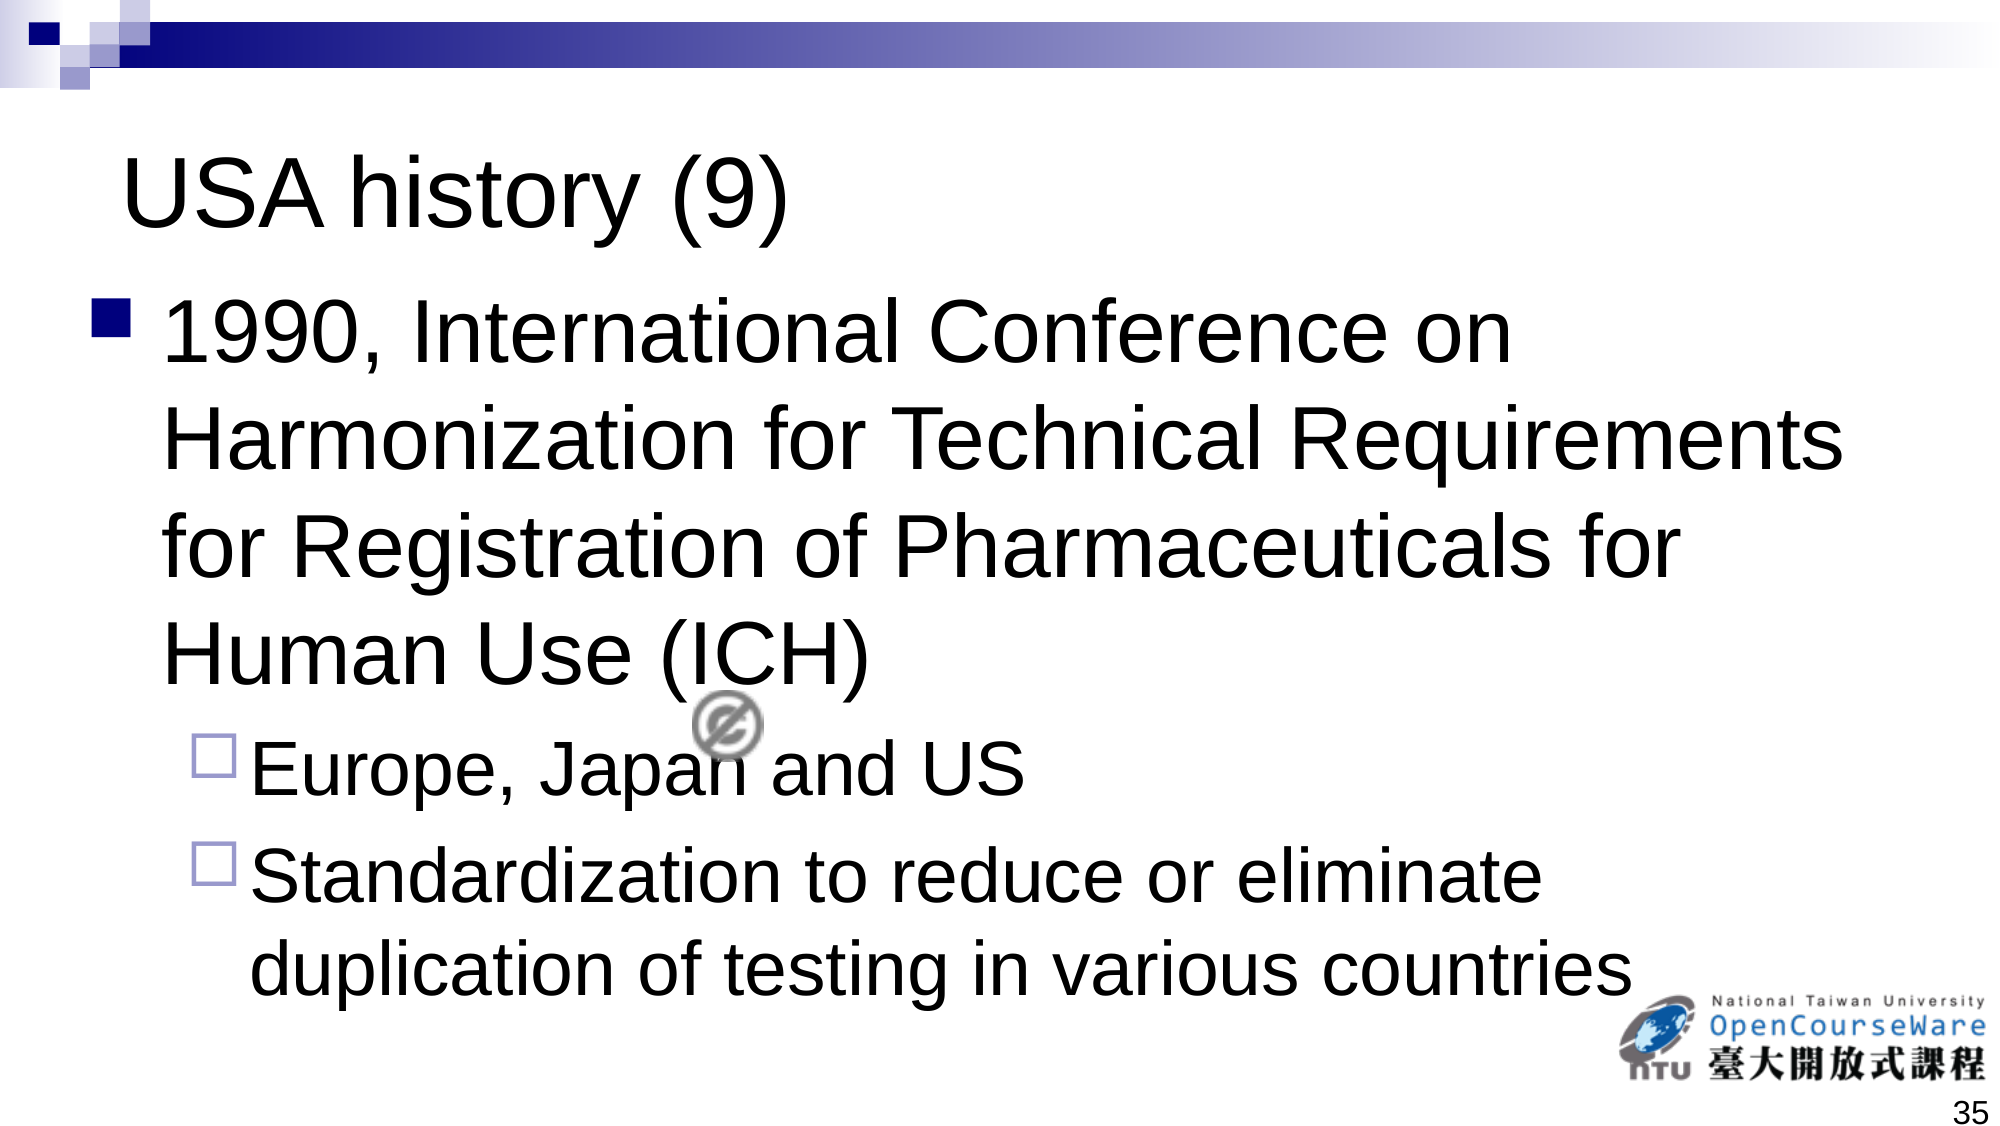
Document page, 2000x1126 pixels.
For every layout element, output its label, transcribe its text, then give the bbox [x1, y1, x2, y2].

title USA history (9) [99, 74, 1900, 301]
list 1990, International Conference on Harmonization for Technical Requirements for Registration of Pharmaceuticals for Human Use (ICH) Europe, Japan and US Standardization to reduce or eliminate duplication of testing in various countries [66, 262, 1867, 1101]
picture [1867, 976, 2000, 1066]
slide_number 35 [1542, 1066, 2000, 1126]
picture [692, 690, 764, 763]
